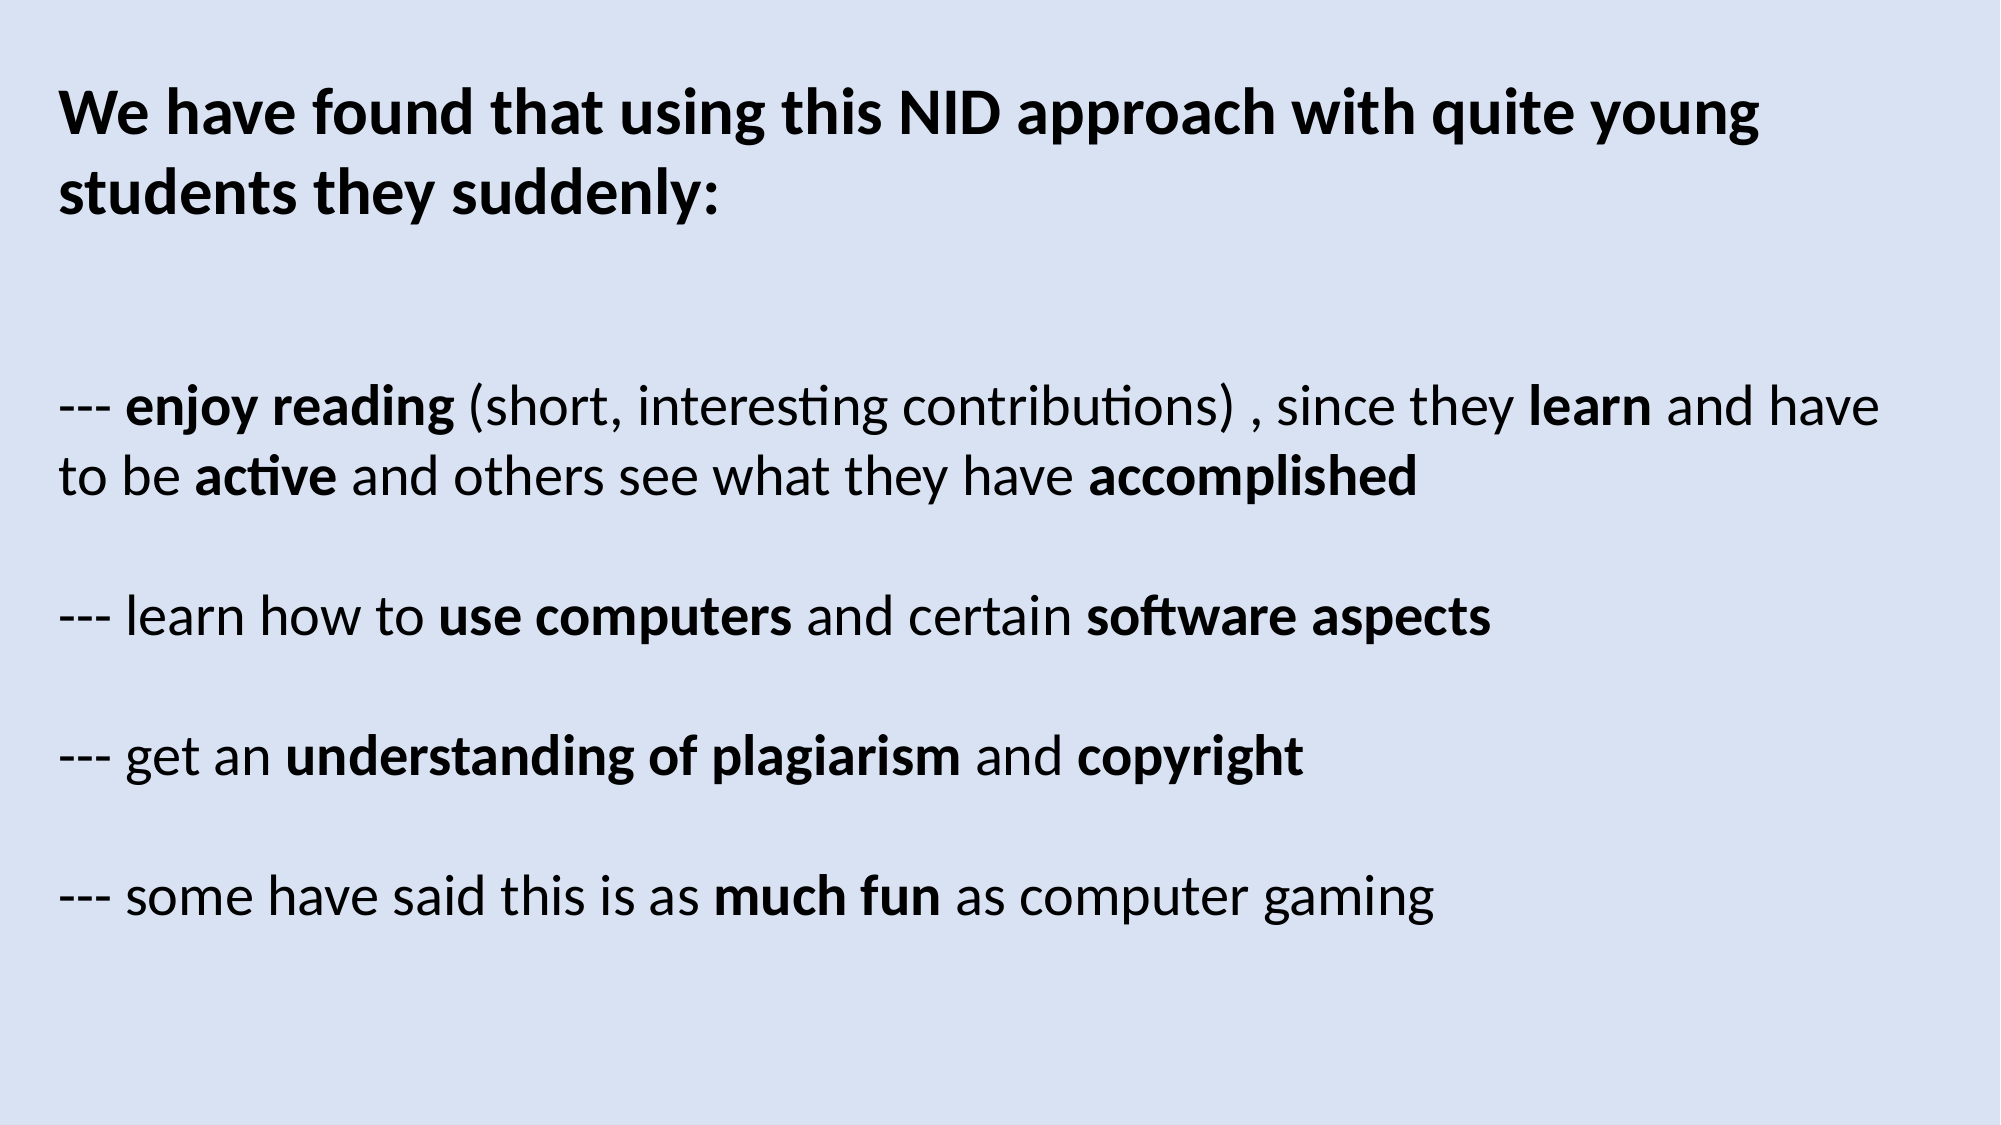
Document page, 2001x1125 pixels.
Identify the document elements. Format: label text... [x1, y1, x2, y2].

text_box We have found that using this NID approach with quite young students they suddenly: --- enjoy reading (short, interesting contributions) , since they learn and have to be active and others see what they have accomplished --- learn how to use computers and certain software aspects --- get an understanding of plagiarism and copyright --- some have said this is as much fun as computer gaming [43, 59, 1925, 935]
